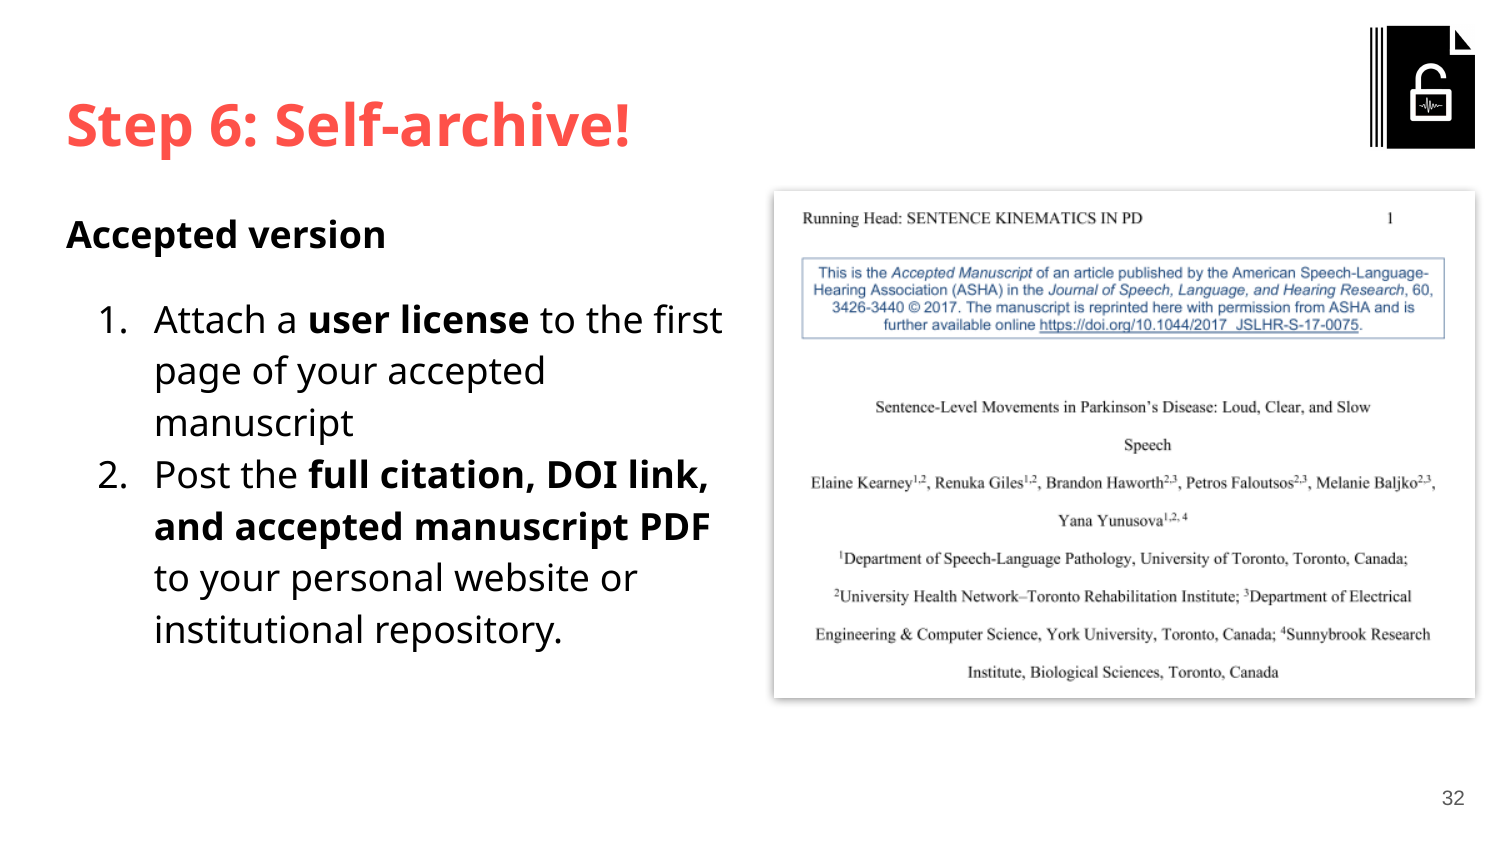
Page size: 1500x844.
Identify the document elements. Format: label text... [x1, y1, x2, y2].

slide_number ‹#› [1389, 764, 1480, 830]
title Step 6: Self-archive! [51, 72, 1298, 167]
list Accepted version Attach a user license to the first page of your accepted manuscript Post the full citation, DOI link, and accepted manuscript PDF to your personal website or institutional repository. [51, 189, 750, 750]
picture [774, 191, 1476, 698]
picture [1369, 24, 1475, 151]
